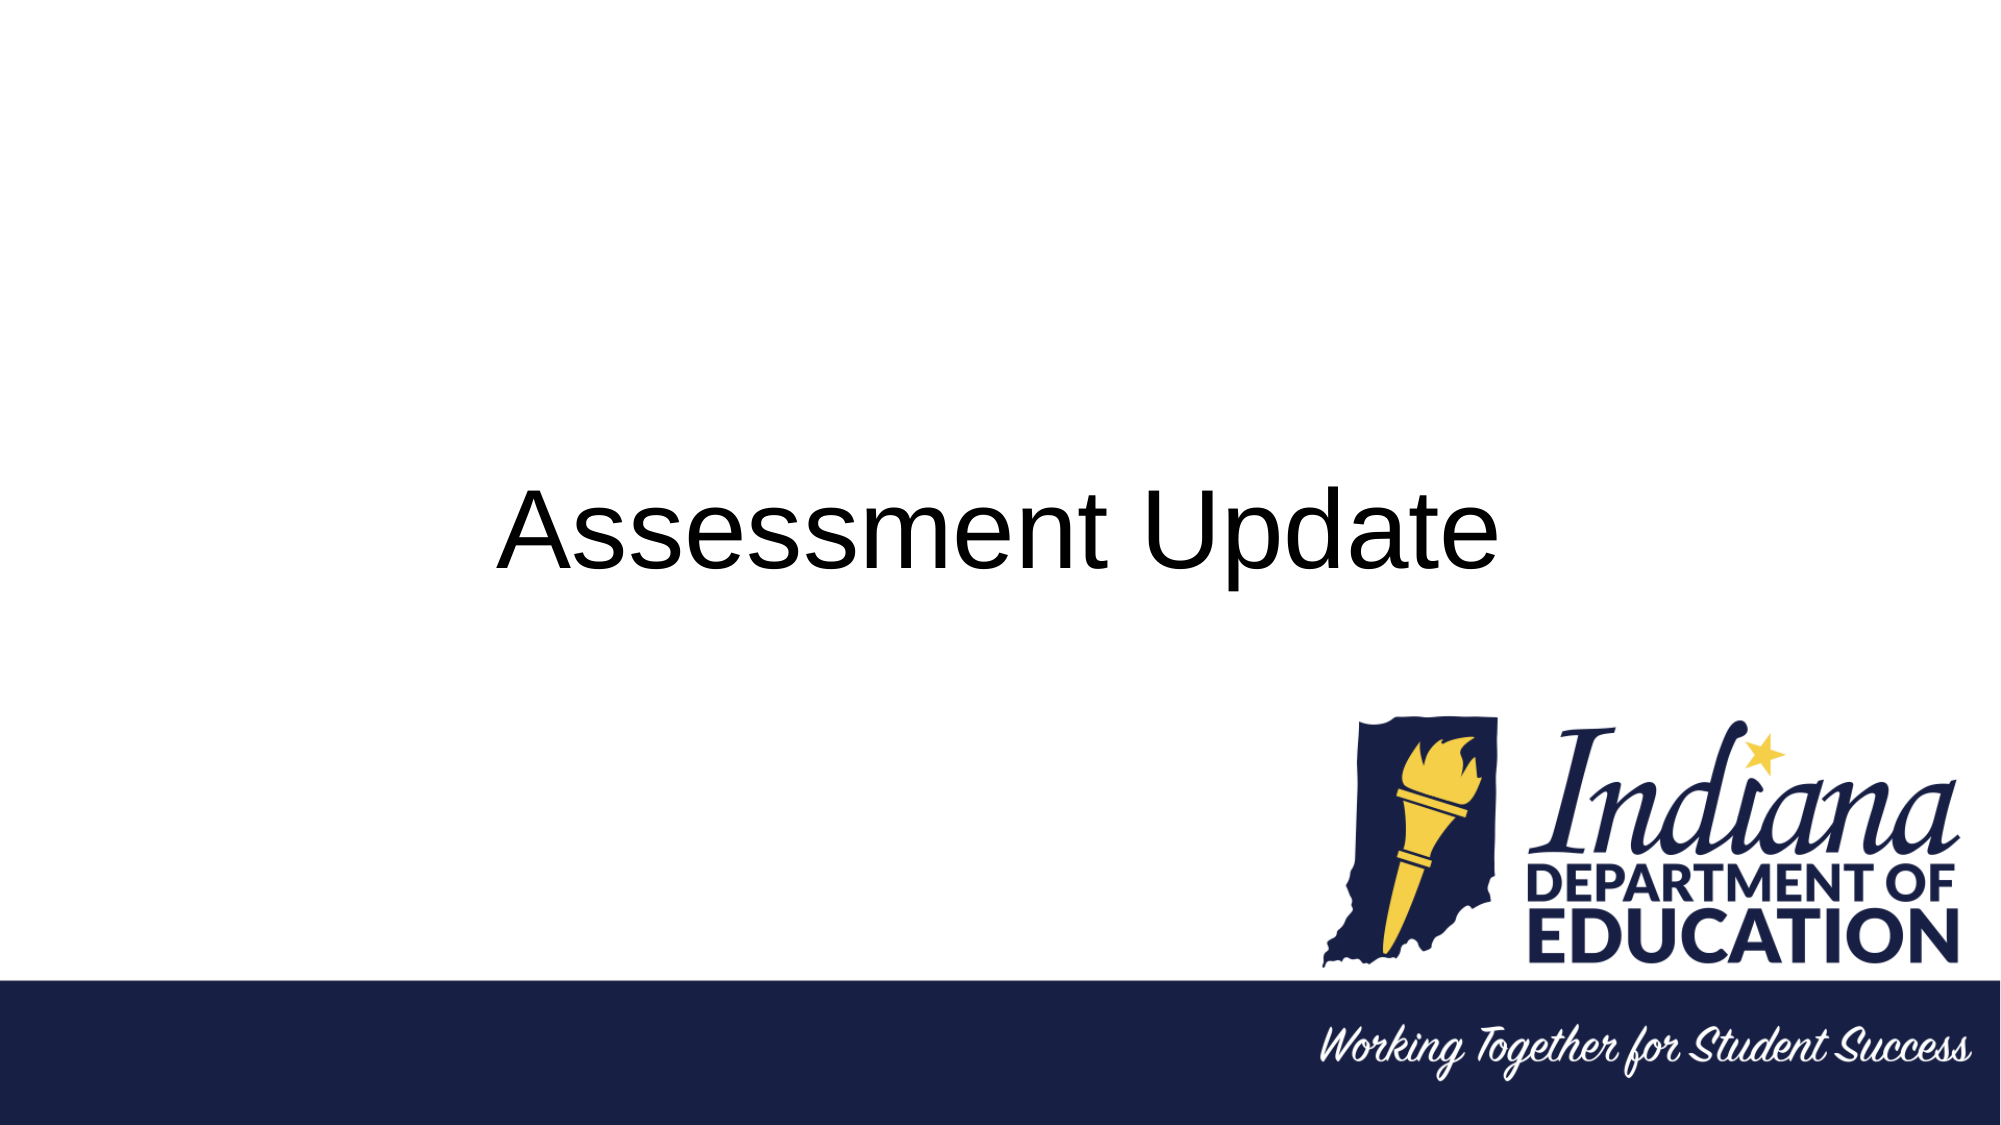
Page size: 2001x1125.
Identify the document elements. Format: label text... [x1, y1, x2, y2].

title Assessment Update [249, 173, 1750, 600]
picture [0, 0, 2001, 1125]
